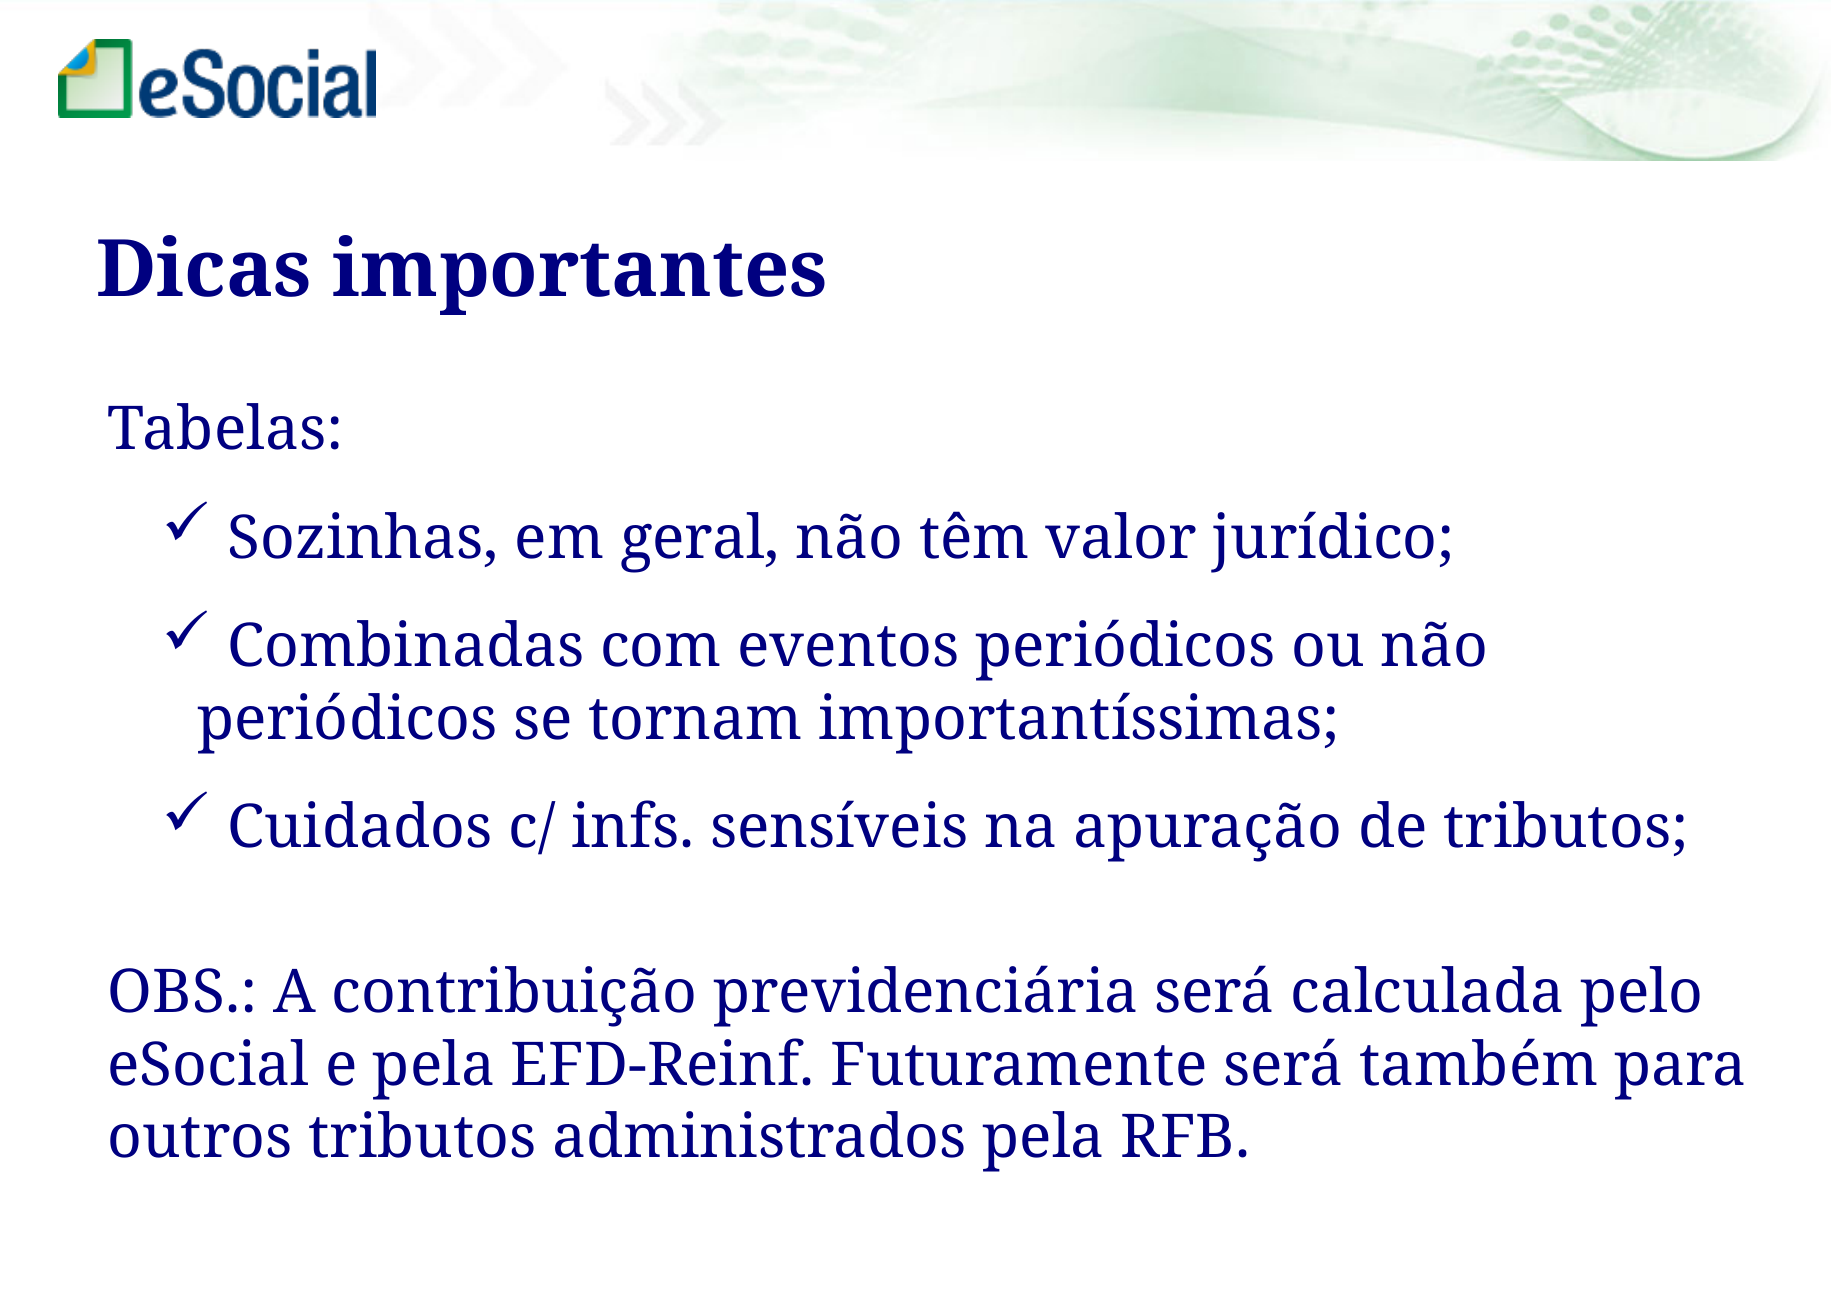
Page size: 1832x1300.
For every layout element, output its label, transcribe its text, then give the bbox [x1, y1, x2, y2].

text_box Dicas importantes [81, 209, 1723, 316]
text_box Tabelas: Sozinhas, em geral, não têm valor jurídico; Combinadas com eventos periódicos ou não periódicos se tornam importantíssimas; Cuidados c/ infs. sensíveis na apuração de tributos; OBS.: A contribuição previdenciária será calculada pelo eSocial e pela EFD-Reinf. Futuramente será também para outros tributos administrados pela RFB. [93, 381, 1795, 1203]
picture [0, 0, 1831, 161]
